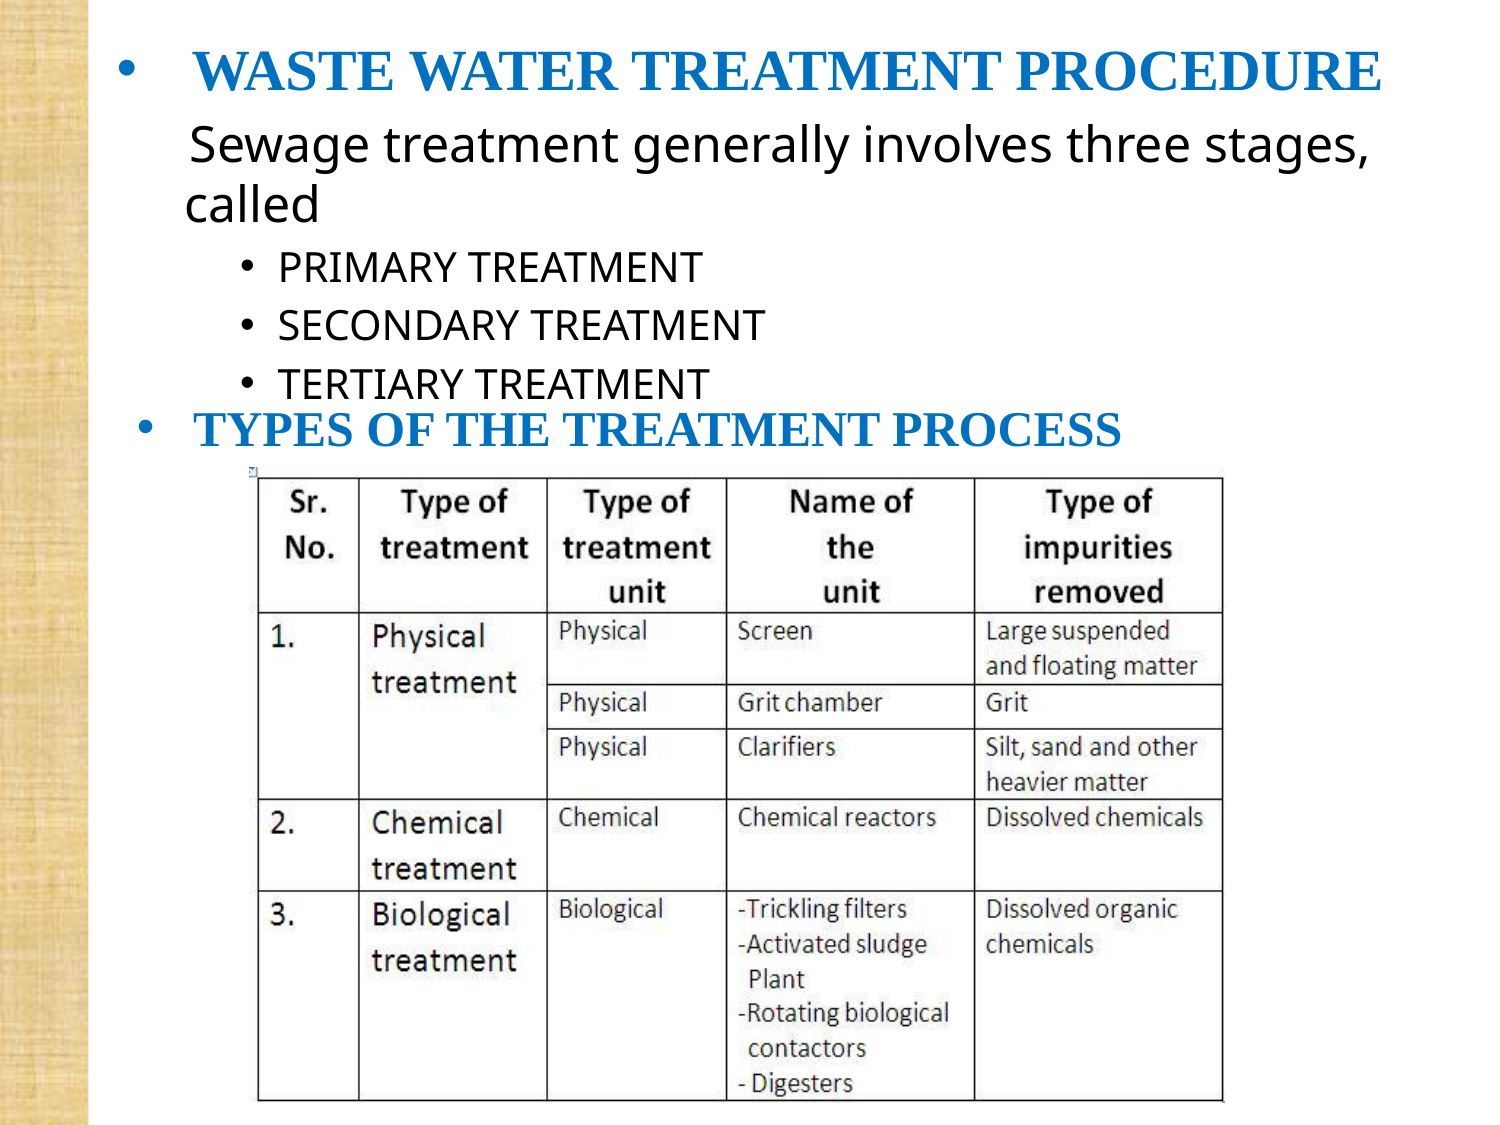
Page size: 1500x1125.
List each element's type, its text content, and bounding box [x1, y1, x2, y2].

text_box TYPES OF THE TREATMENT PROCESS [91, 389, 1230, 545]
list WASTE WATER TREATMENT PROCEDURE Sewage treatment generally involves three stages, called PRIMARY TREATMENT SECONDARY TREATMENT TERTIARY TREATMENT [91, 24, 1425, 1005]
text_box [0, 0, 91, 1125]
picture [249, 467, 1226, 1104]
